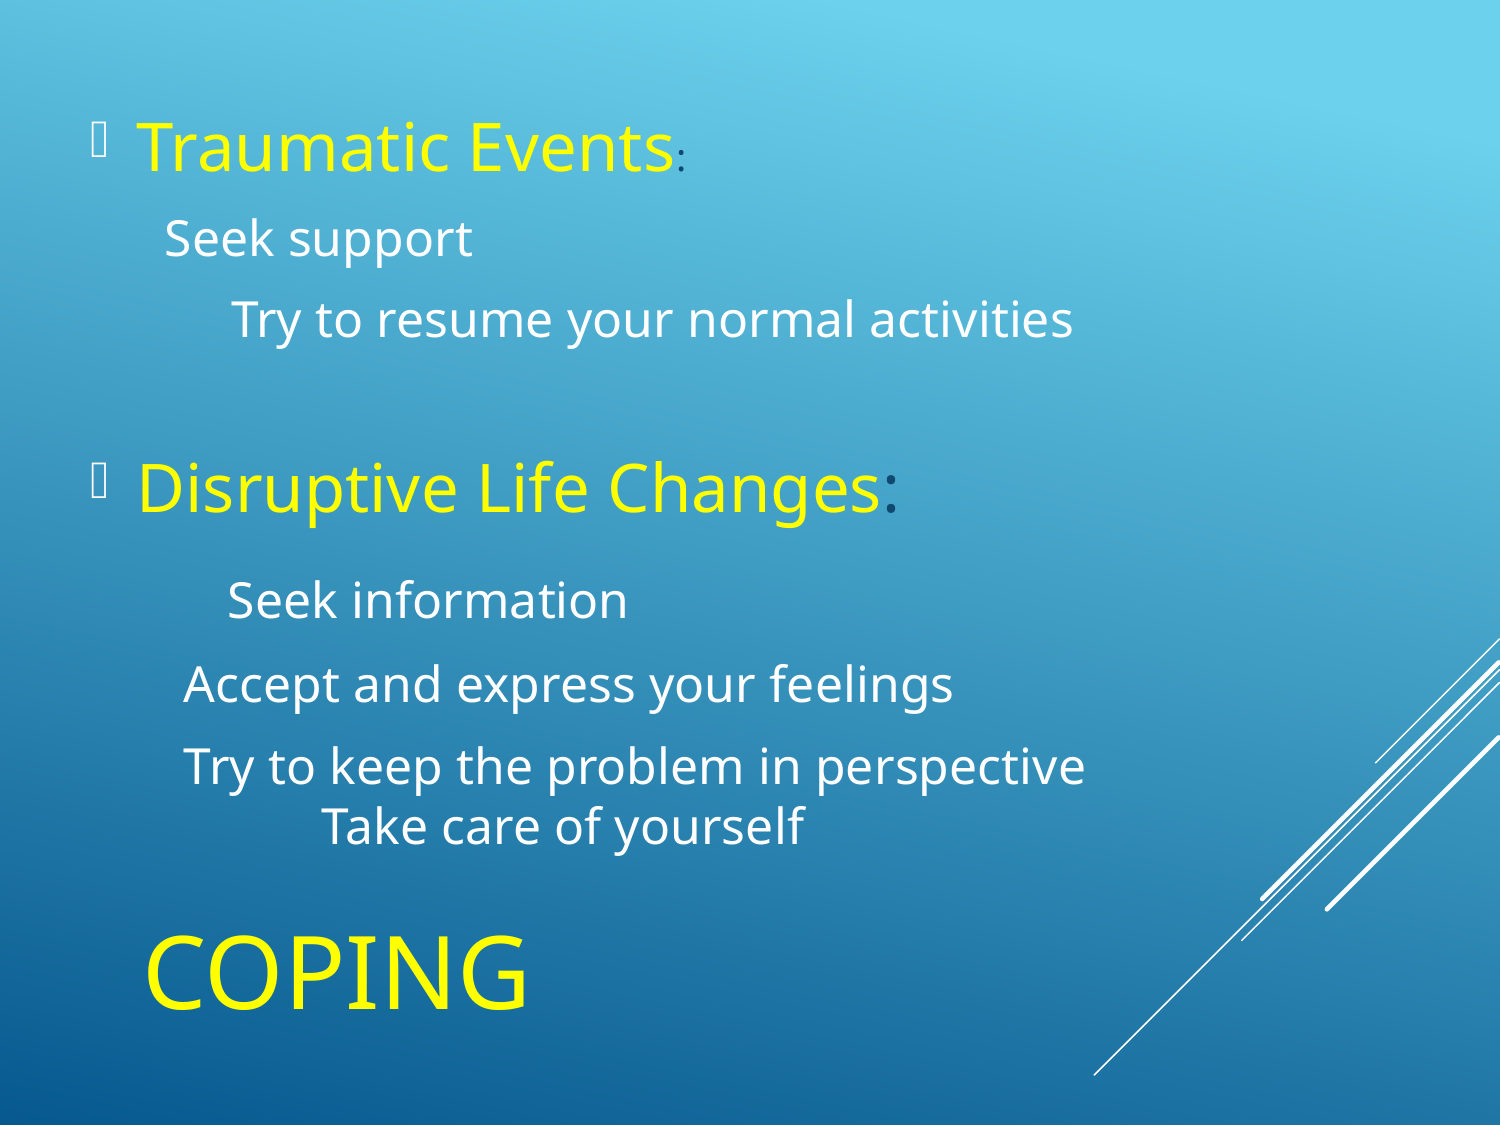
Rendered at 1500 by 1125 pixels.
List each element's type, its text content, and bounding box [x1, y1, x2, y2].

list Traumatic Events: Seek support Try to resume your normal activities Disruptive Life Changes: Seek information Accept and express your feelings Try to keep the problem in perspective Take care of yourself [75, 24, 1350, 863]
title Coping [127, 900, 1365, 1038]
